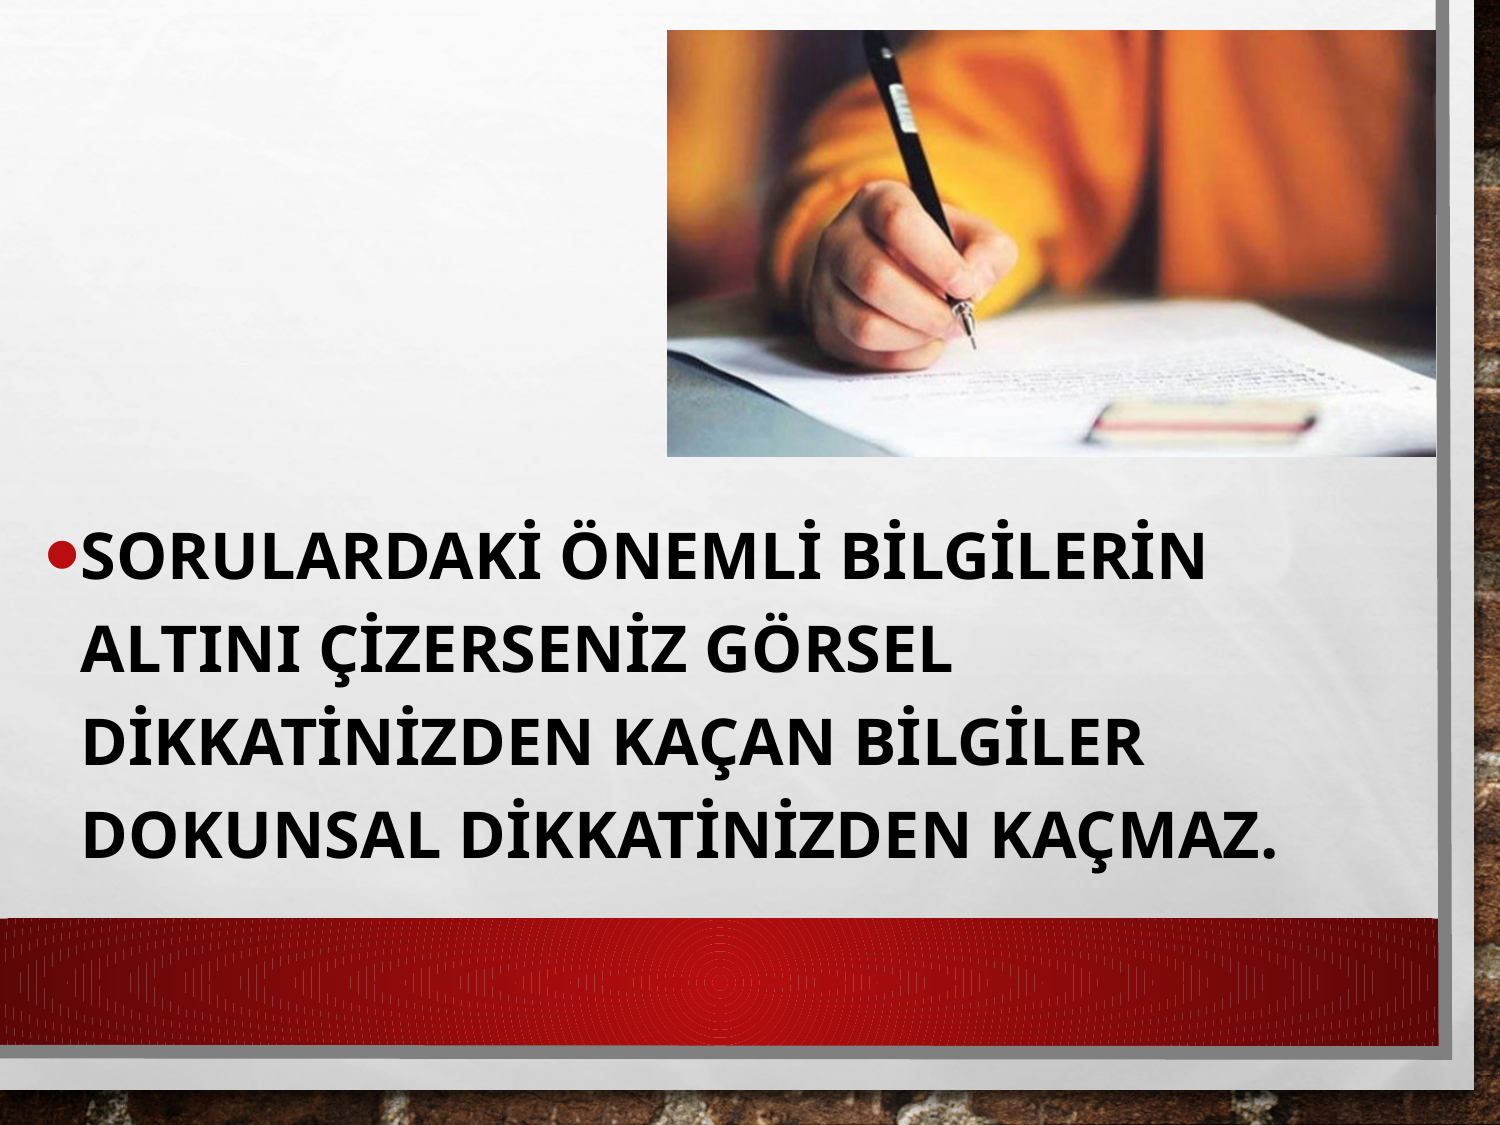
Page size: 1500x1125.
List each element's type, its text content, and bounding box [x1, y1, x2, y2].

picture [667, 30, 1437, 457]
list Sorulardaki önemli bilgilerin altını çizerseniz görsel dikkatinizden kaçan bilgiler dokunsal dikkatinizden kaçmaz. [29, 491, 1364, 882]
picture [0, 0, 1500, 1125]
